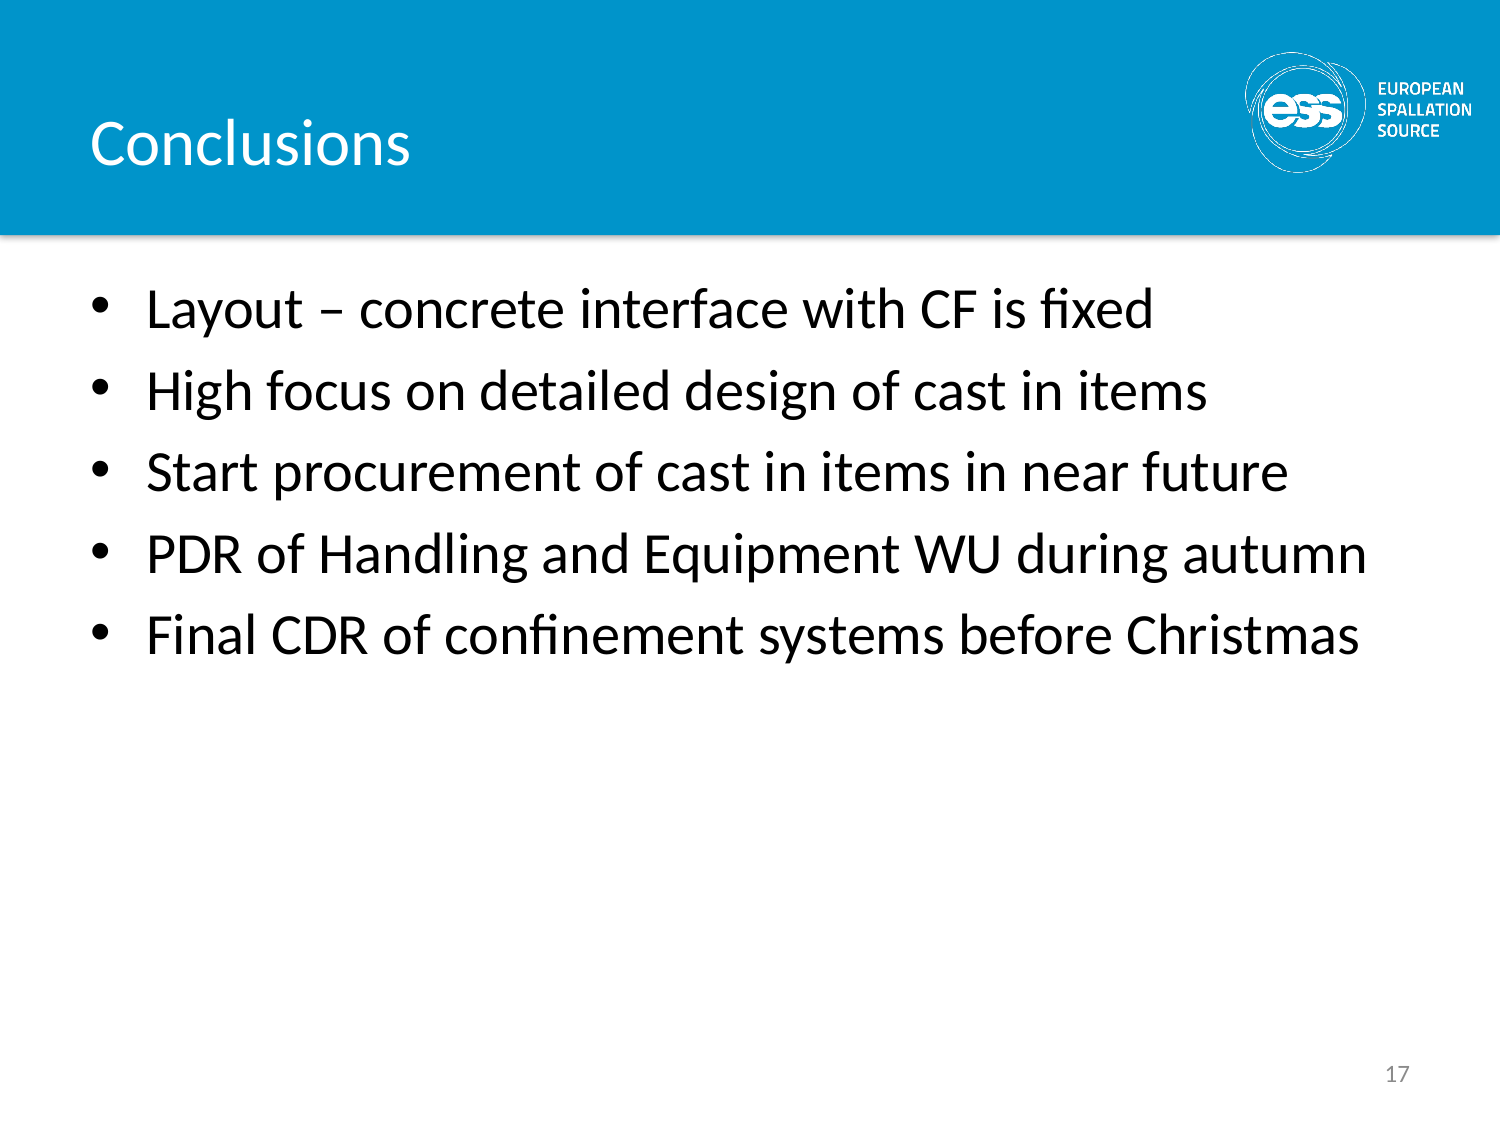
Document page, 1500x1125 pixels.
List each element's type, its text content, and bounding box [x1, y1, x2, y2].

picture [1432, 125, 1438, 136]
picture [1423, 83, 1430, 94]
picture [1398, 109, 1406, 115]
picture [1436, 104, 1444, 115]
picture [1389, 104, 1393, 115]
picture [1454, 83, 1458, 94]
title Conclusions [75, 45, 1247, 233]
picture [1400, 83, 1407, 94]
picture [1422, 125, 1428, 134]
slide_number 17 [1074, 1042, 1425, 1103]
picture [1379, 83, 1385, 94]
picture [1264, 94, 1342, 127]
picture [1409, 104, 1415, 115]
list Layout – concrete interface with CF is fixed High focus on detailed design of cast in items Start procurement of cast in items in near future PDR of Handling and Equipment WU during autumn Final CDR of confinement systems before Christmas [75, 262, 1425, 1005]
picture [1443, 86, 1450, 93]
picture [1418, 104, 1423, 115]
